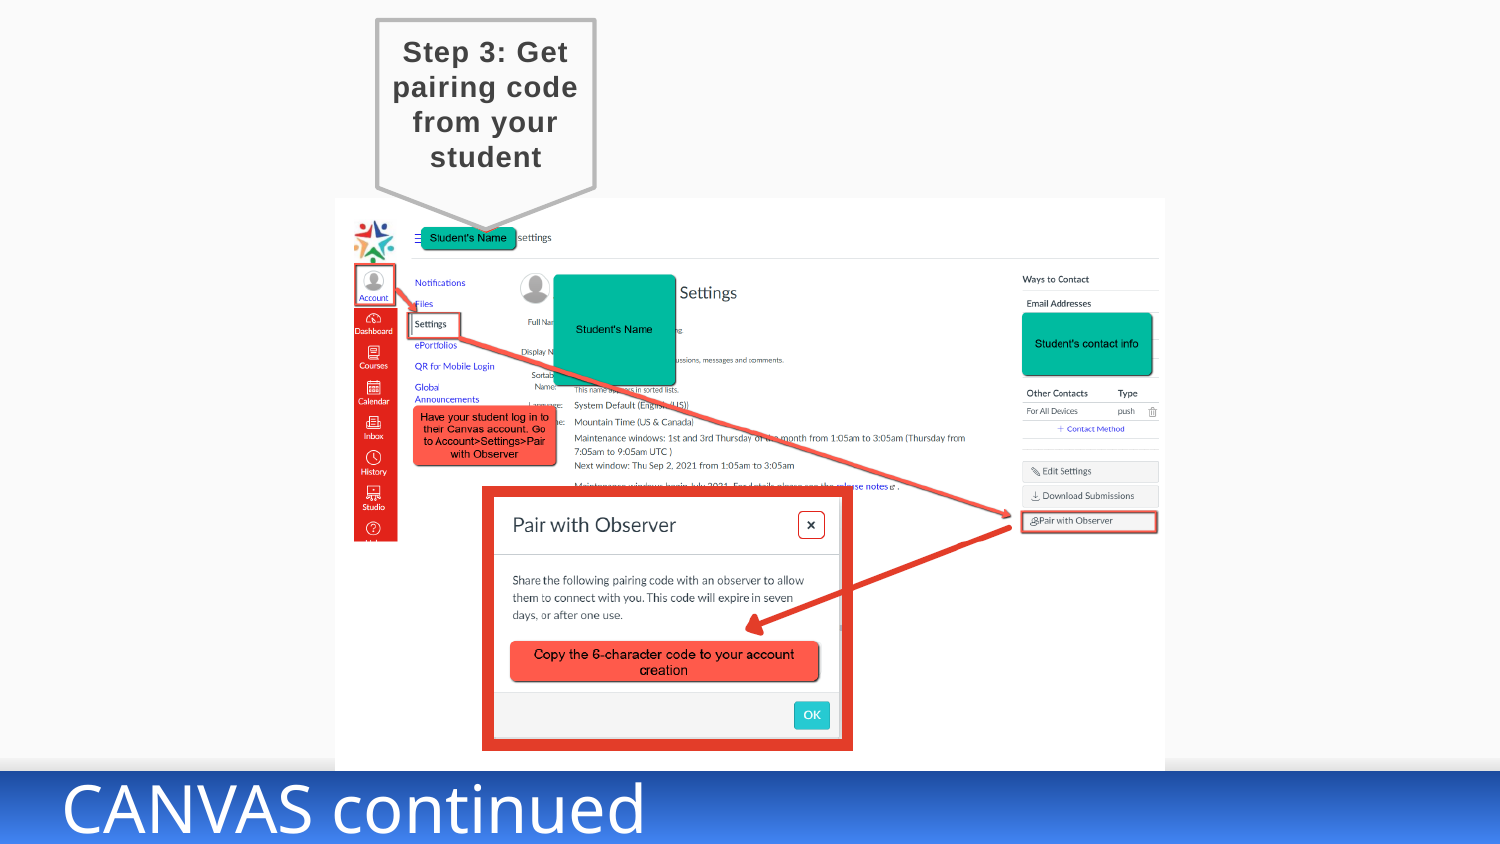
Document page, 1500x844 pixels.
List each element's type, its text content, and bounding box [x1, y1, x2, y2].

picture [334, 197, 1166, 771]
text_box Step 3: Get pairing code from your student [375, 17, 597, 196]
list CANVAS continued [9, 770, 1385, 844]
